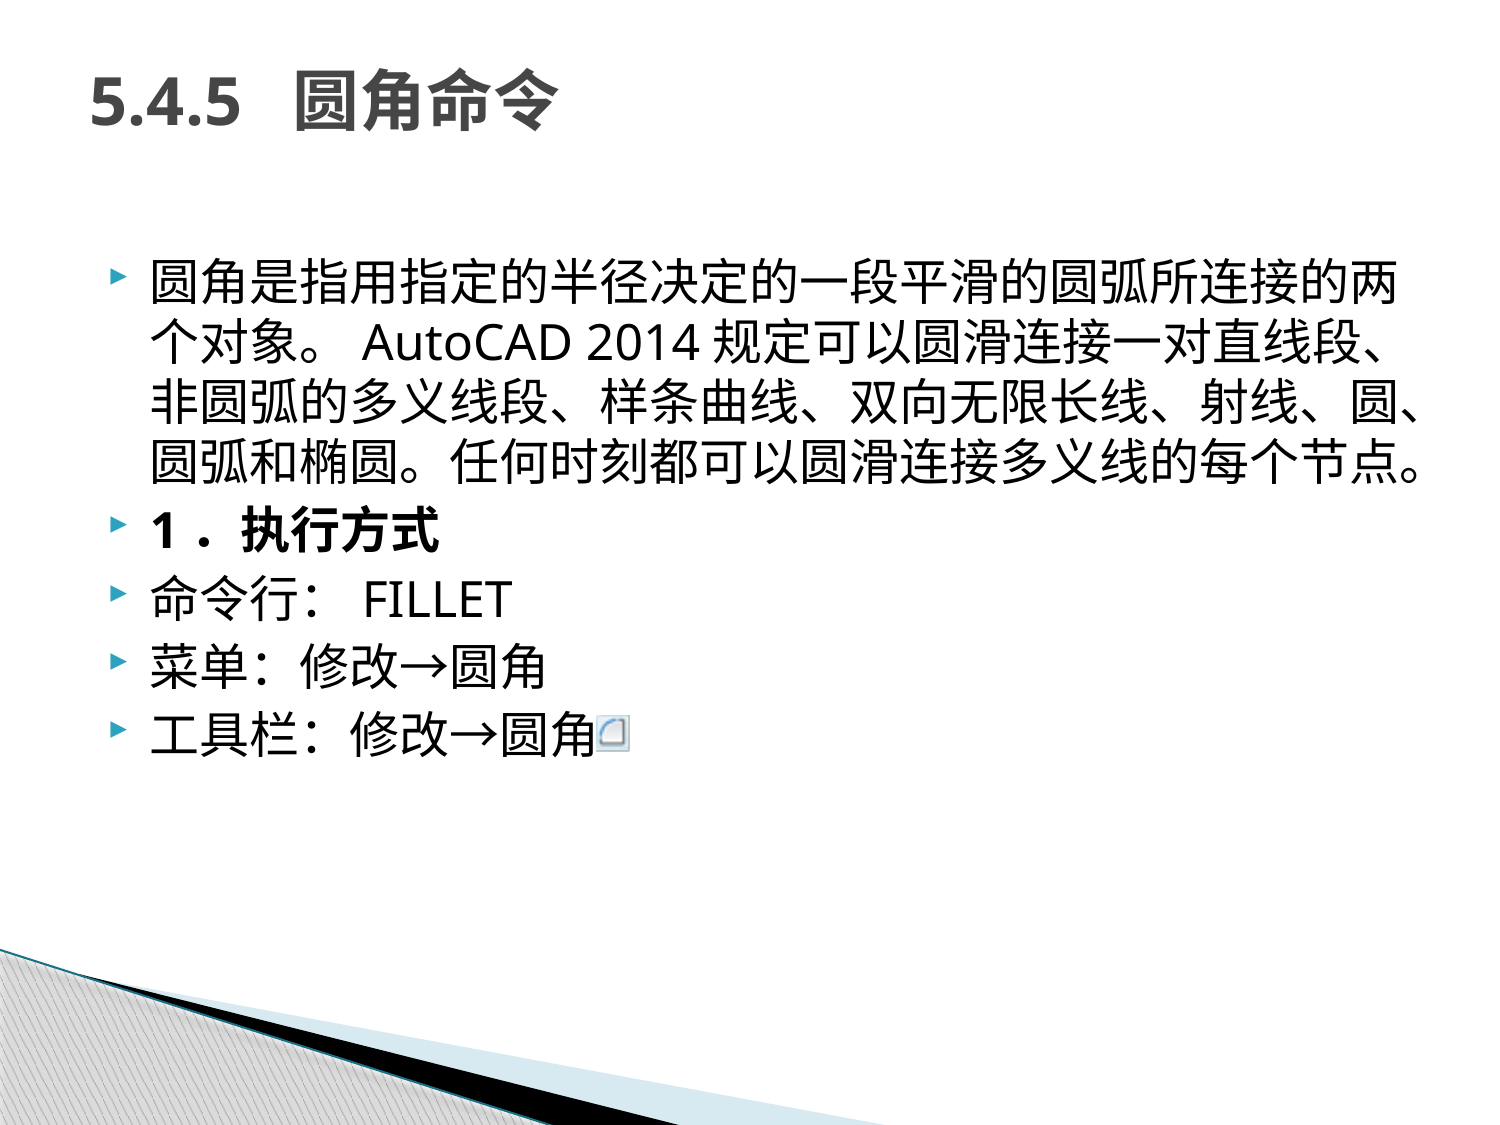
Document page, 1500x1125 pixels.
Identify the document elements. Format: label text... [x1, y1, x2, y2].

picture [596, 715, 633, 754]
title 5.4.5 圆角命令 [75, 45, 1425, 233]
list 圆角是指用指定的半径决定的一段平滑的圆弧所连接的两个对象。AutoCAD 2014规定可以圆滑连接一对直线段、非圆弧的多义线段、样条曲线、双向无限长线、射线、圆、圆弧和椭圆。任何时刻都可以圆滑连接多义线的每个节点。 1．执行方式 命令行：FILLET 菜单：修改→圆角 工具栏：修改→圆角 [75, 243, 1425, 986]
